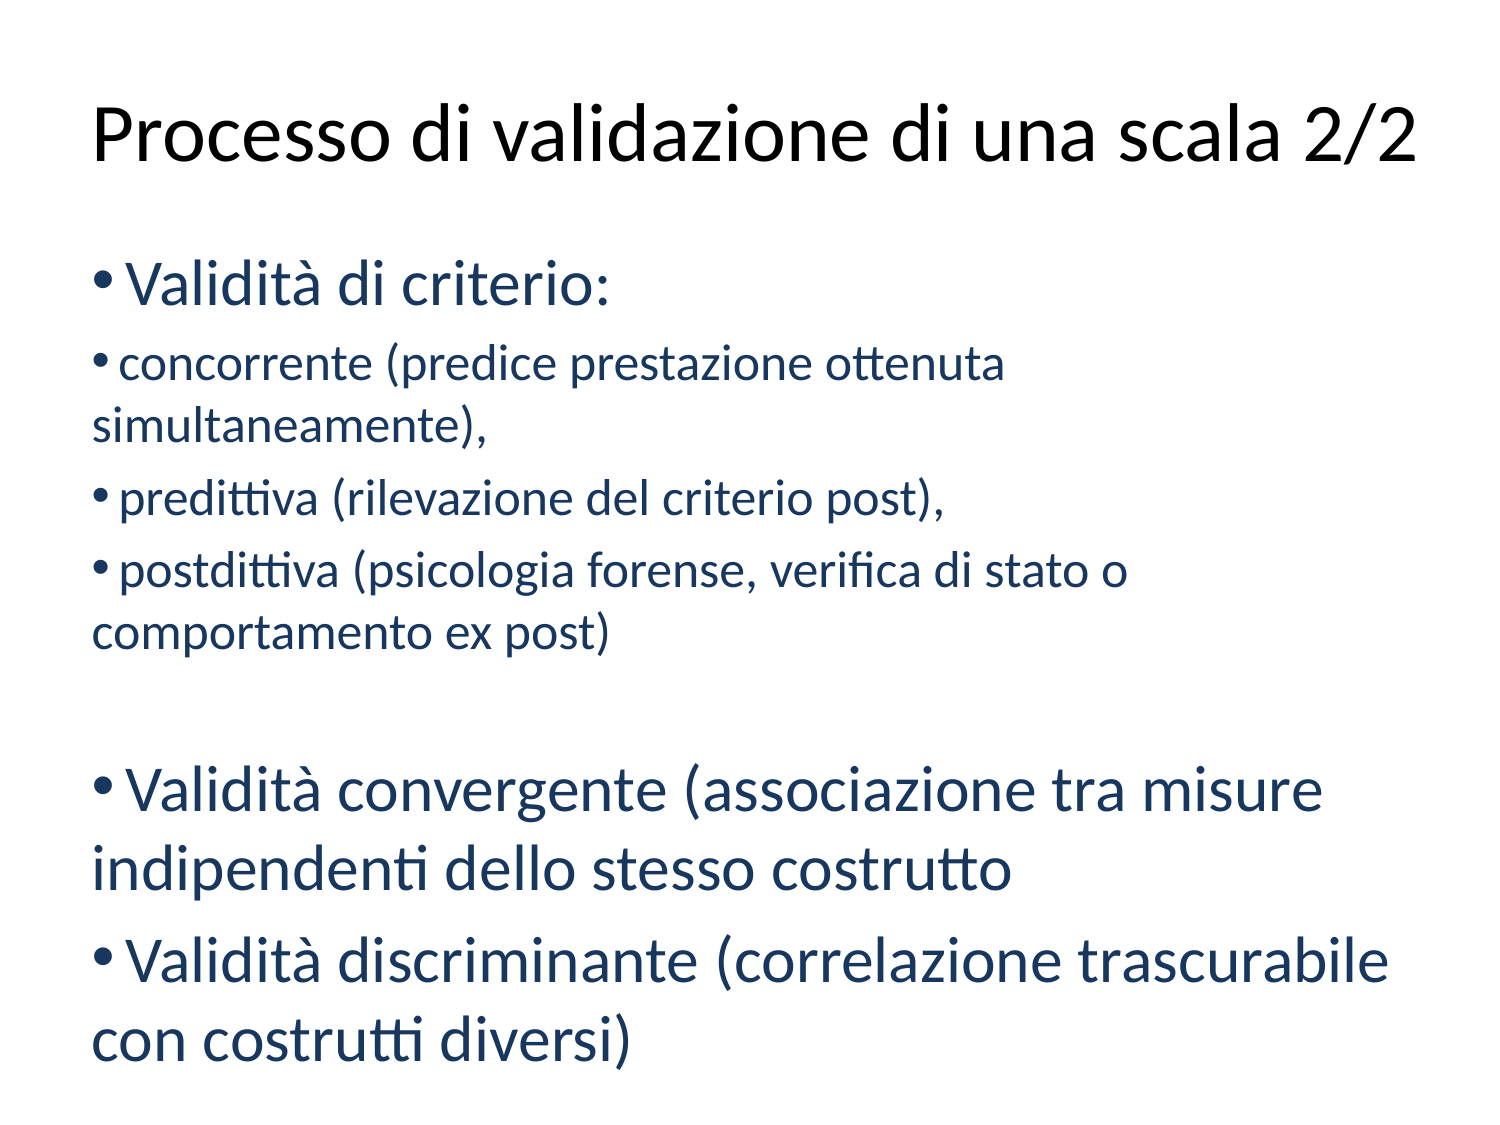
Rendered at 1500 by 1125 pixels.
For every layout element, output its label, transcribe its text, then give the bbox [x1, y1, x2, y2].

title Processo di validazione di una scala 2/2 [41, 7, 1471, 249]
subtitle Validità di criterio: concorrente (predice prestazione ottenuta simultaneamente), predittiva (rilevazione del criterio post), postdittiva (psicologia forense, verifica di stato o comportamento ex post) Validità convergente (associazione tra misure indipendenti dello stesso costrutto Validità discriminante (correlazione trascurabile con costrutti diversi) [76, 231, 1412, 1083]
